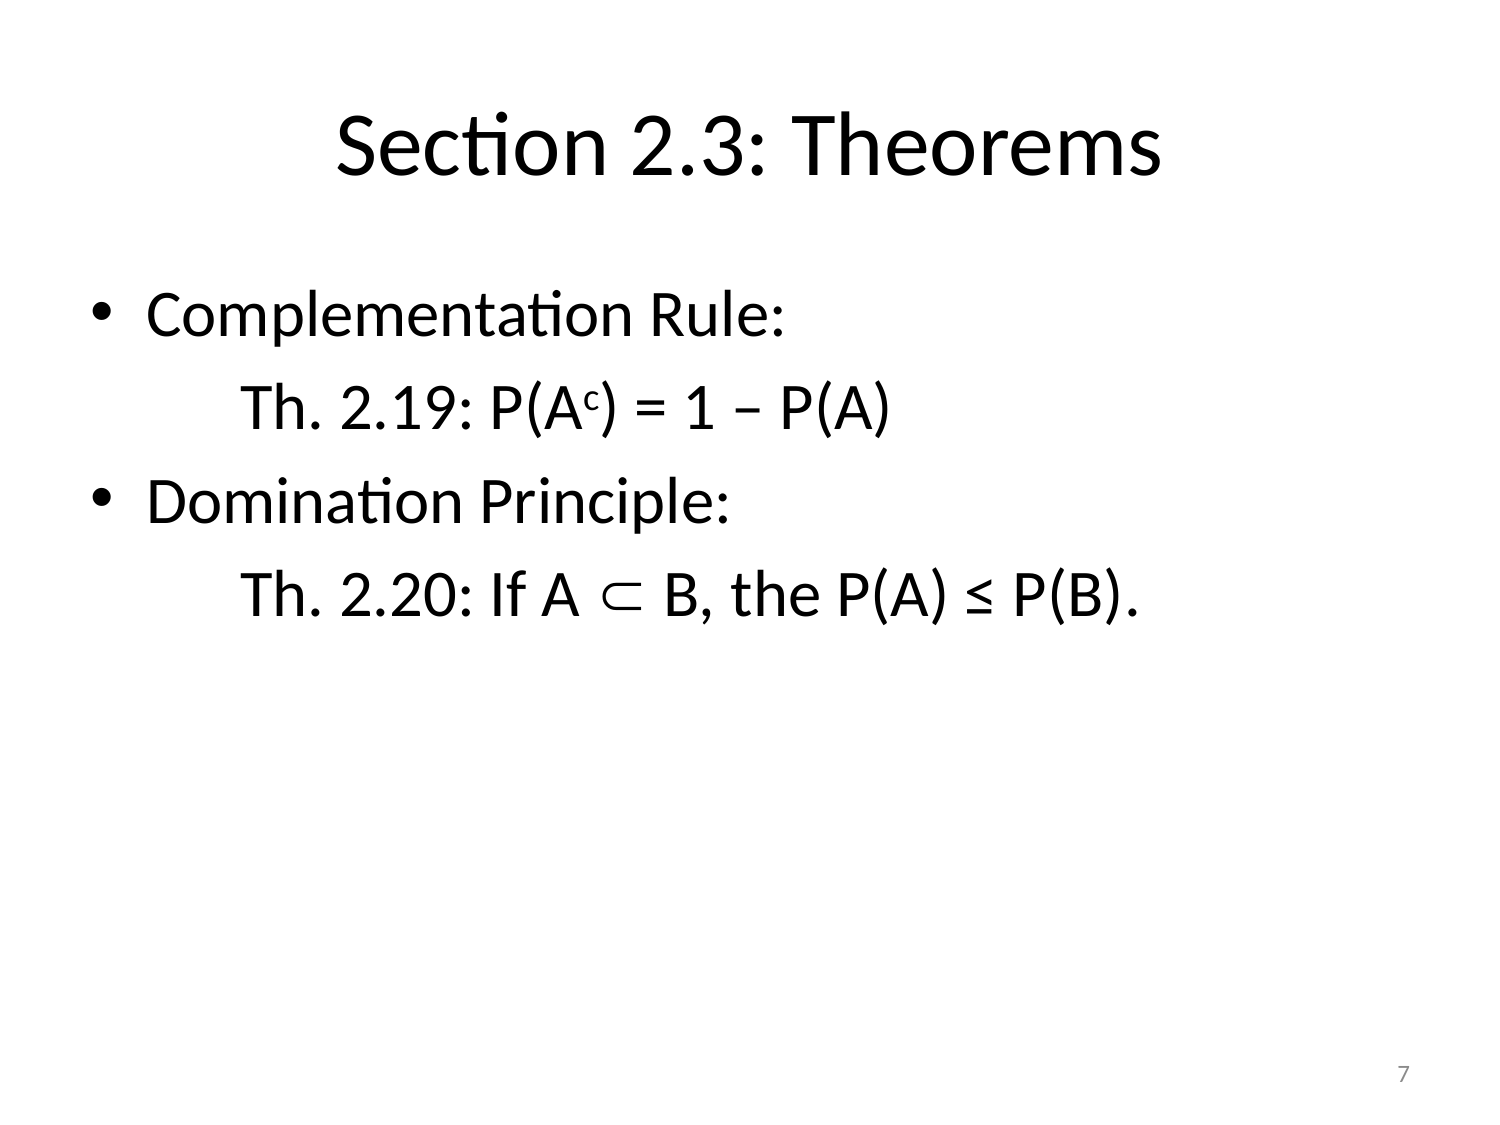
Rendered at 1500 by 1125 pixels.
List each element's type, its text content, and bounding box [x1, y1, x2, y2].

list Complementation Rule: Th. 2.19: P(Ac) = 1 – P(A) Domination Principle: Th. 2.20: If A  B, the P(A) ≤ P(B). [75, 262, 1425, 1005]
title Section 2.3: Theorems [75, 45, 1425, 233]
slide_number 7 [1074, 1042, 1425, 1103]
